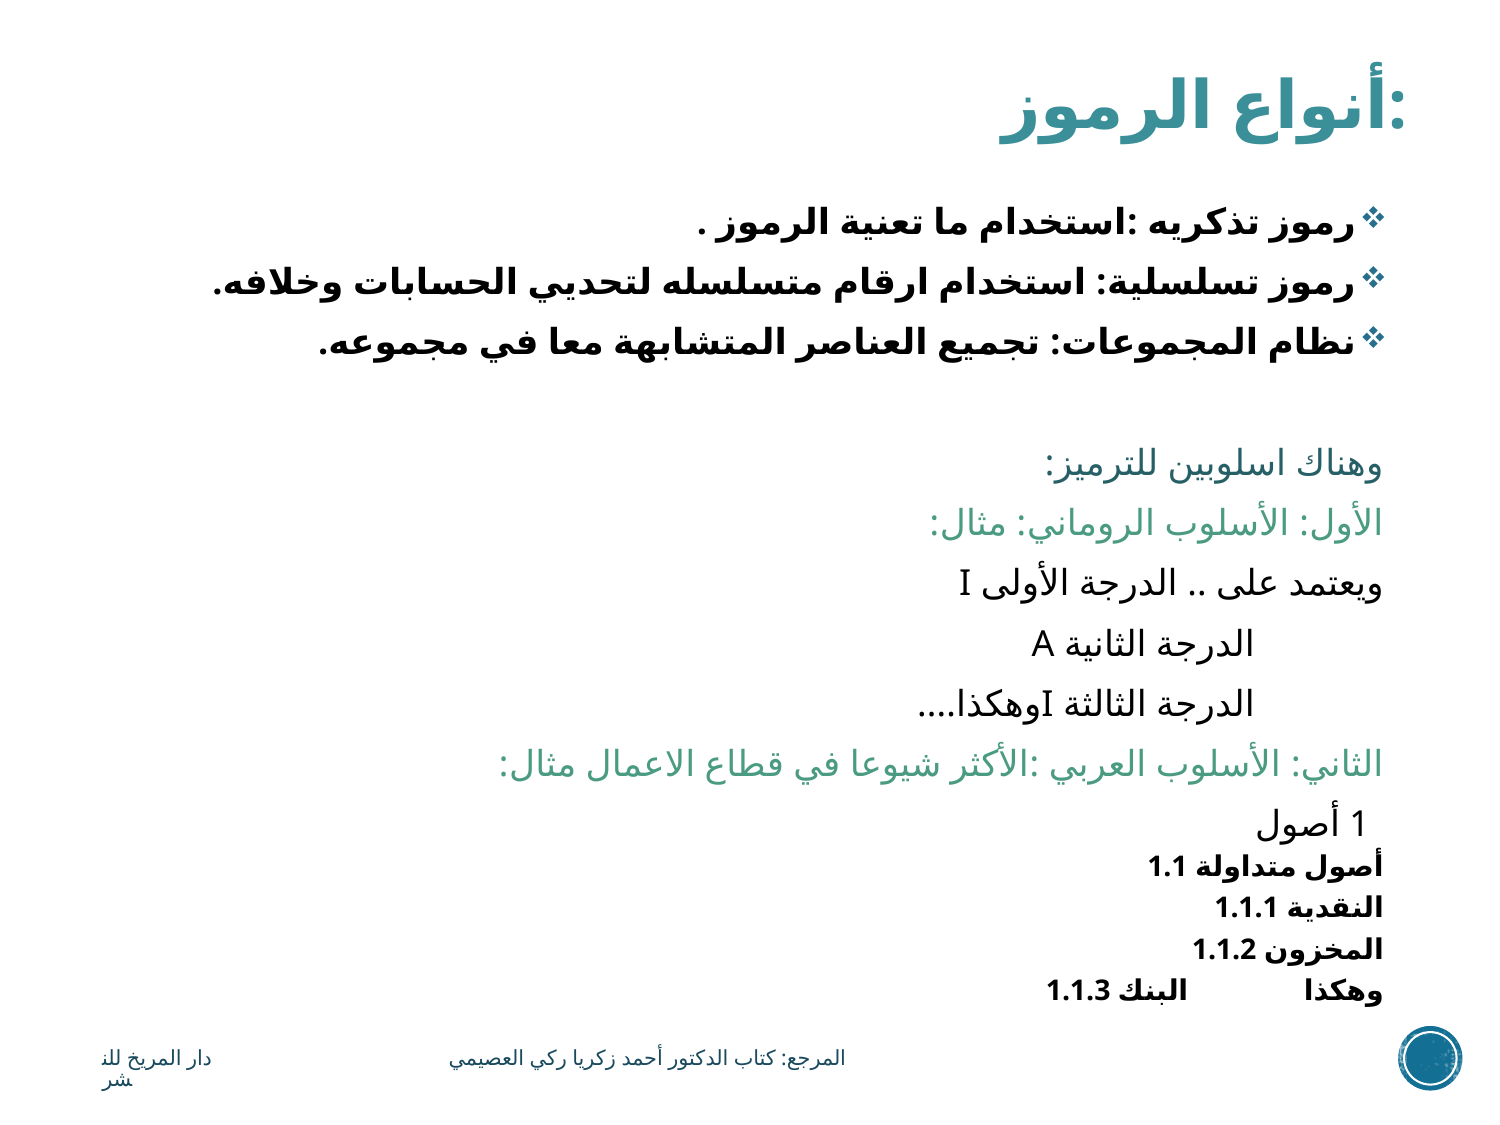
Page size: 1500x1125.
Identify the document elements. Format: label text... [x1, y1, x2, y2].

list رموز تذكريه :استخدام ما تعنية الرموز . رموز تسلسلية: استخدام ارقام متسلسله لتحديي الحسابات وخلافه. نظام المجموعات: تجميع العناصر المتشابهة معا في مجموعه. وهناك اسلوبين للترميز: الأول: الأسلوب الروماني: مثال: ويعتمد على .. الدرجة الأولى I الدرجة الثانية A الدرجة الثالثة I وهكذا.... الثاني: الأسلوب العربي :الأكثر شيوعا في قطاع الاعمال مثال: 1 أصول 1.1 أصول متداولة 1.1.1 النقدية 1.1.2 المخزون 1.1.3 البنك وهكذا [123, 196, 1399, 1024]
title أنواع الرموز: [147, 42, 1423, 172]
footer المرجع: كتاب الدكتور أحمد زكريا ركي العصيمي دار المريخ للنشر [112, 1028, 891, 1089]
